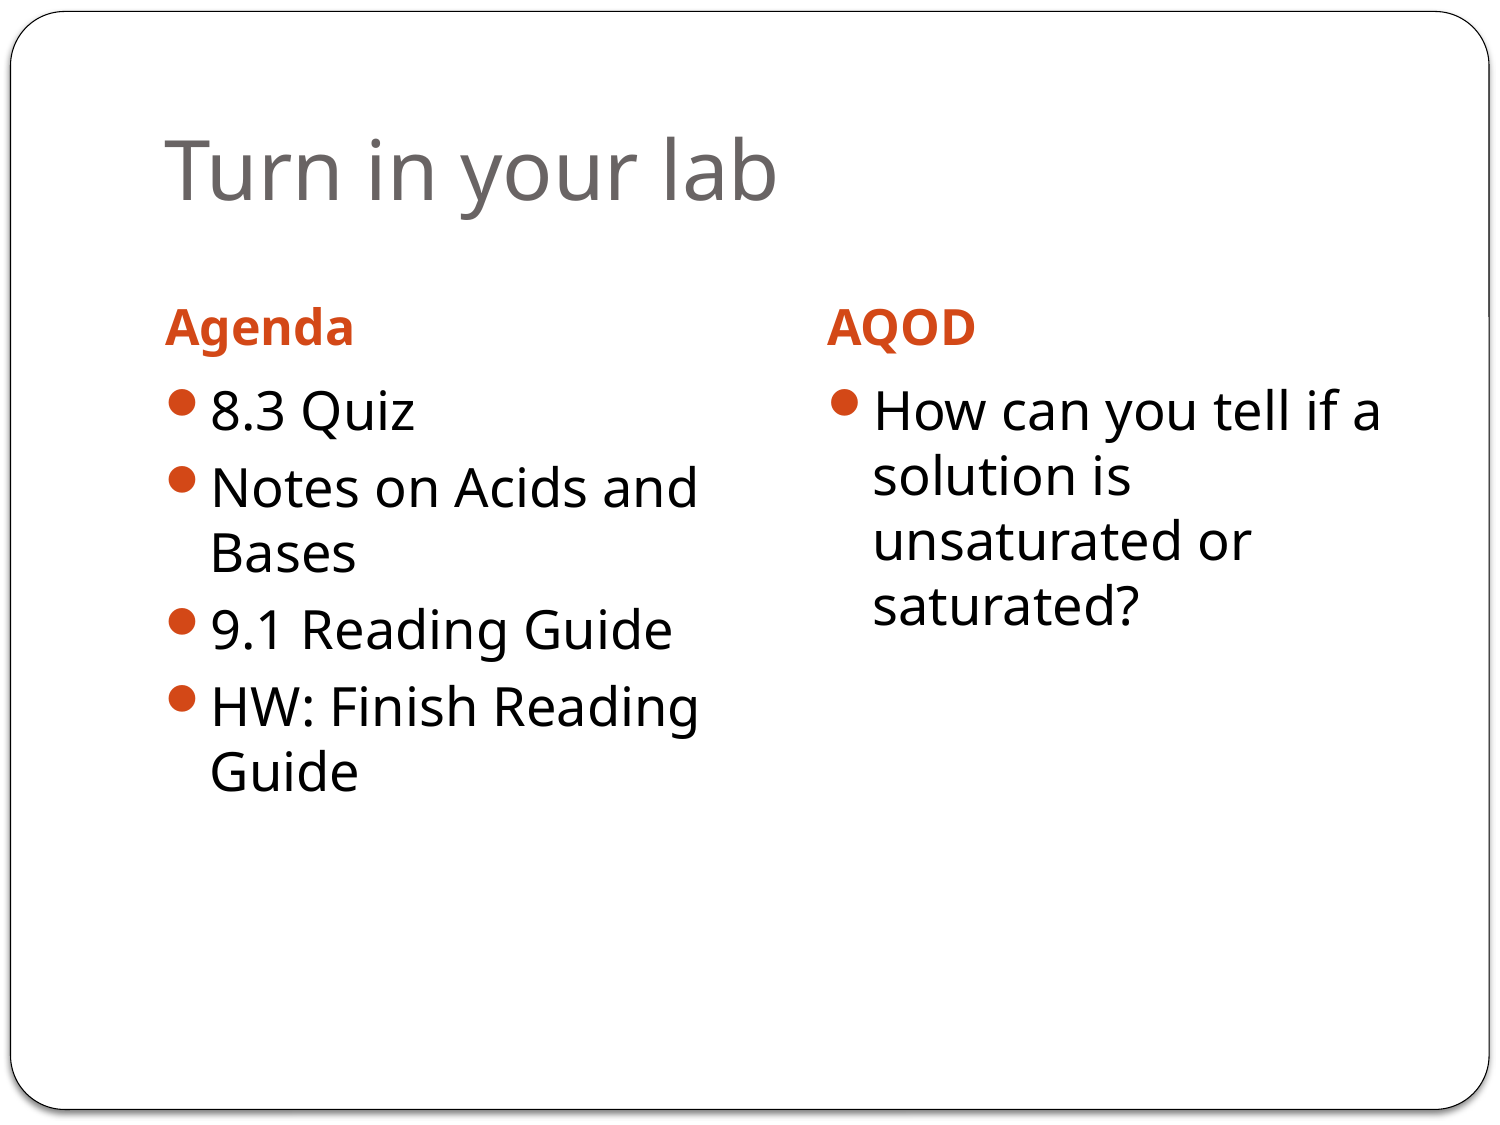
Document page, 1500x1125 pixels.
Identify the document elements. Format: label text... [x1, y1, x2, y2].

list 8.3 Quiz Notes on Acids and Bases 9.1 Reading Guide HW: Finish Reading Guide [150, 368, 763, 1007]
title Turn in your lab [150, 44, 1425, 233]
list How can you tell if a solution is unsaturated or saturated? [812, 368, 1425, 1007]
list Agenda [149, 236, 763, 364]
list AQOD [811, 236, 1426, 364]
